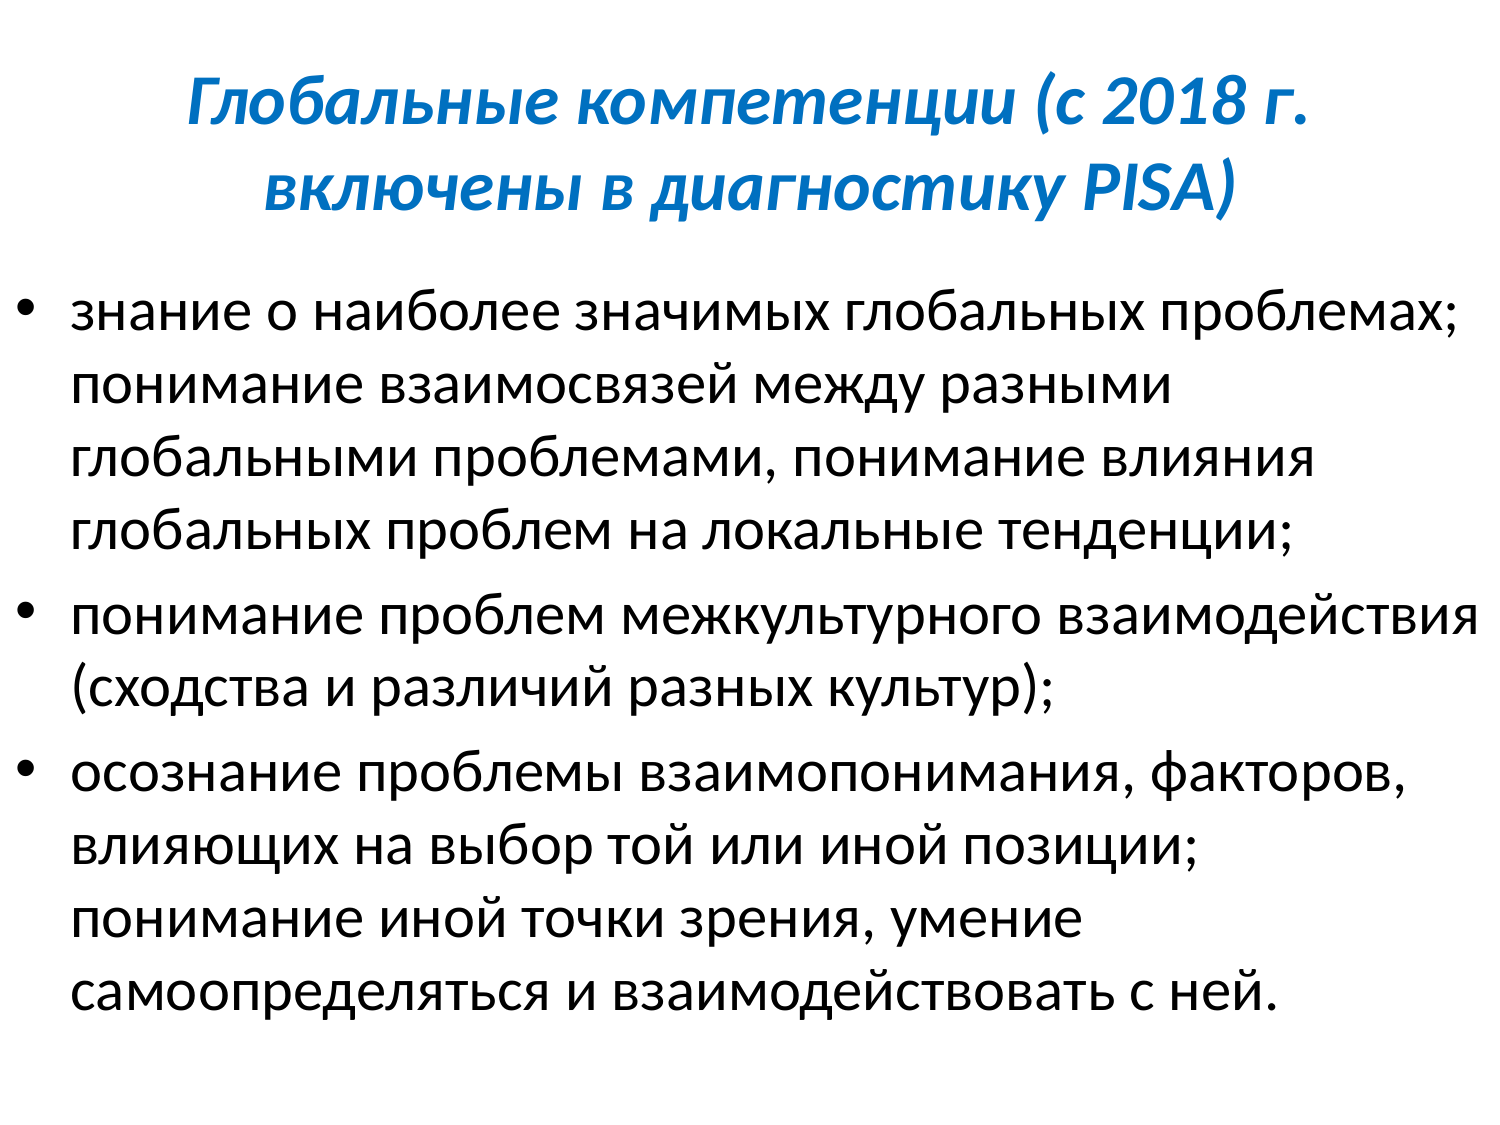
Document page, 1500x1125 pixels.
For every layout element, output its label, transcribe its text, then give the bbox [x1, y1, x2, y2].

title Глобальные компетенции (с 2018 г. включены в диагностику PISA) [17, 45, 1483, 233]
list знание о наиболее значимых глобальных проблемах; понимание взаимосвязей между разными глобальными проблемами, понимание влияния глобальных проблем на локальные тенденции; понимание проблем межкультурного взаимодействия (сходства и различий разных культур); осознание проблемы взаимопонимания, факторов, влияющих на выбор той или иной позиции; понимание иной точки зрения, умение самоопределяться и взаимодействовать с ней. [0, 262, 1500, 1106]
